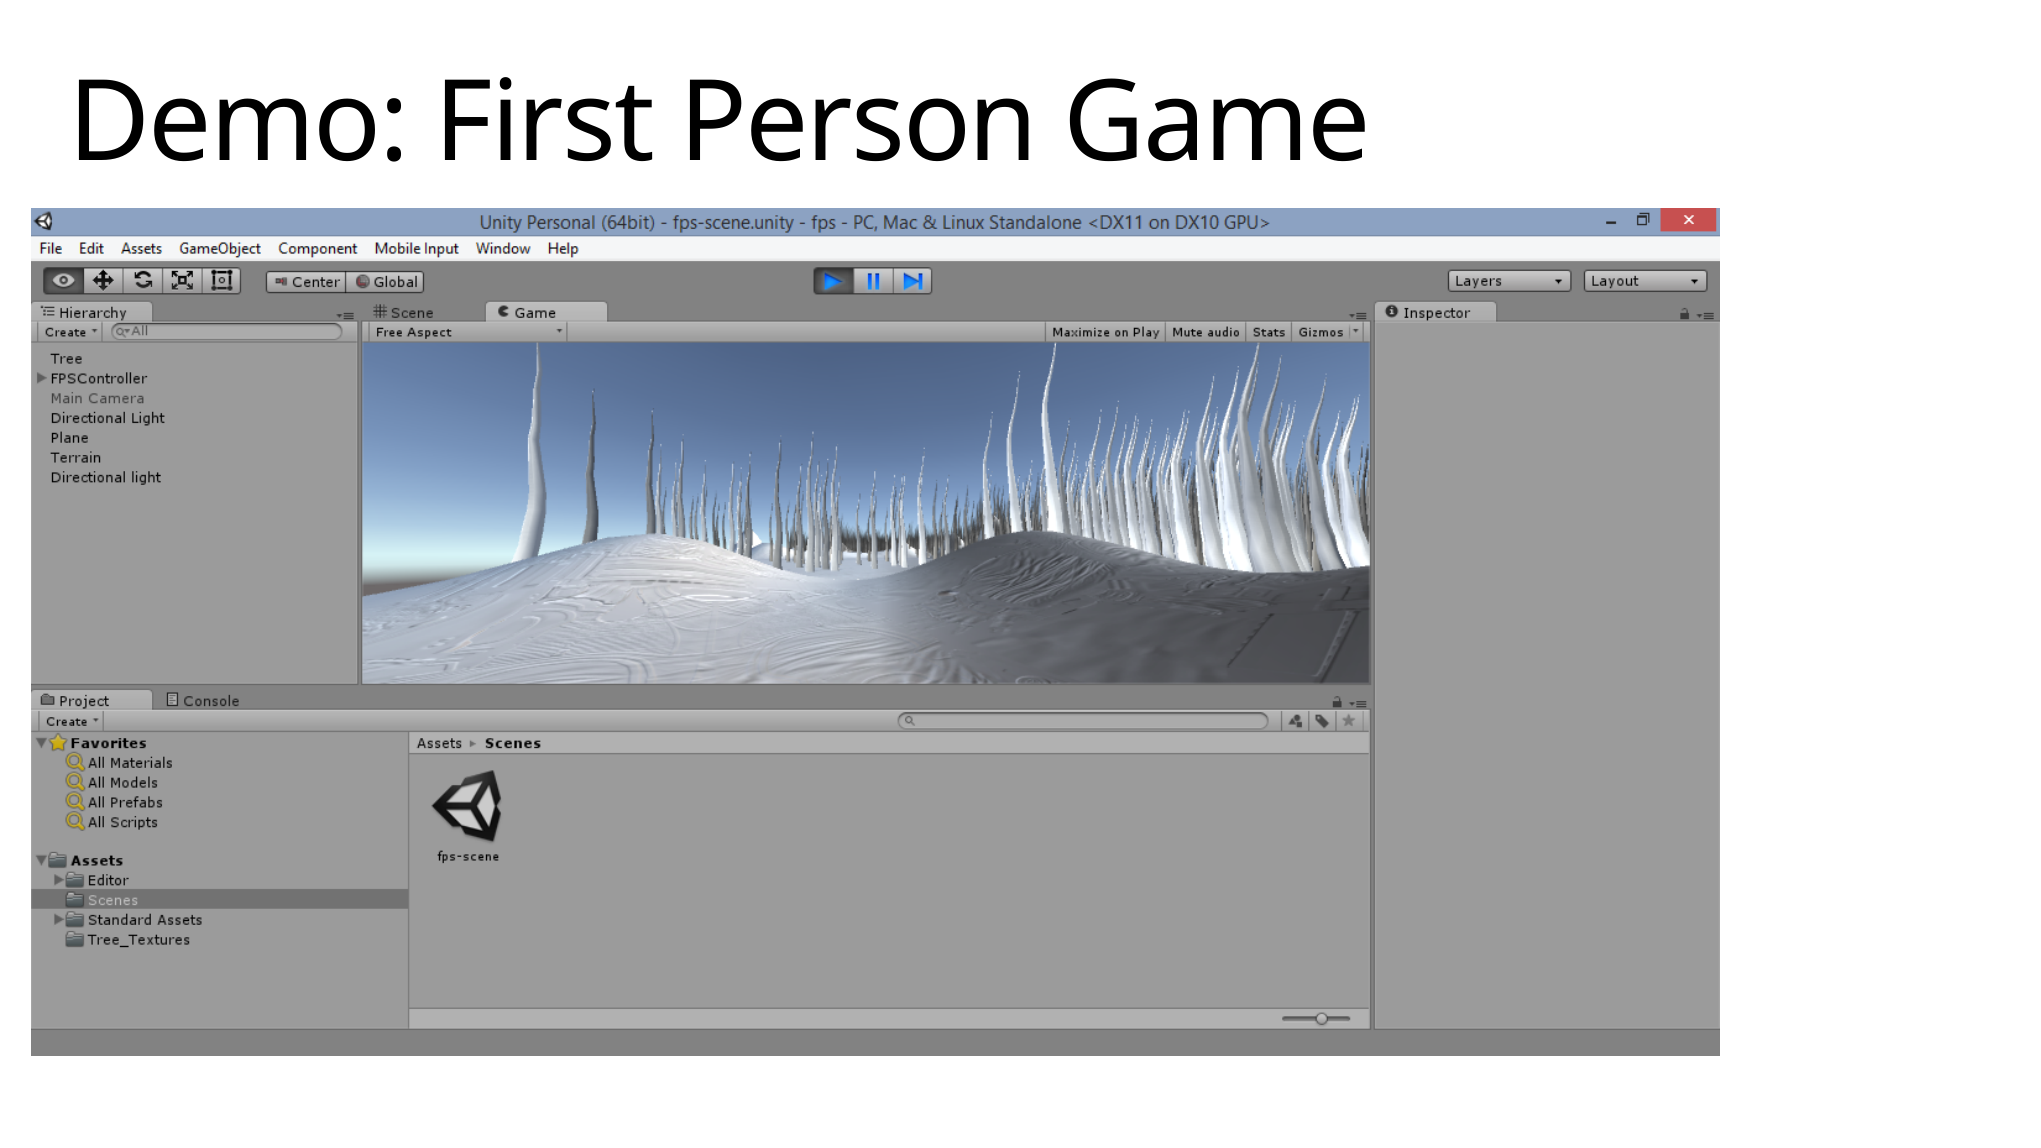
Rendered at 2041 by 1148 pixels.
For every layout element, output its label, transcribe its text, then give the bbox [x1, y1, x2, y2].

title Demo: First Person Game [45, 48, 1996, 199]
picture [30, 207, 1720, 1057]
